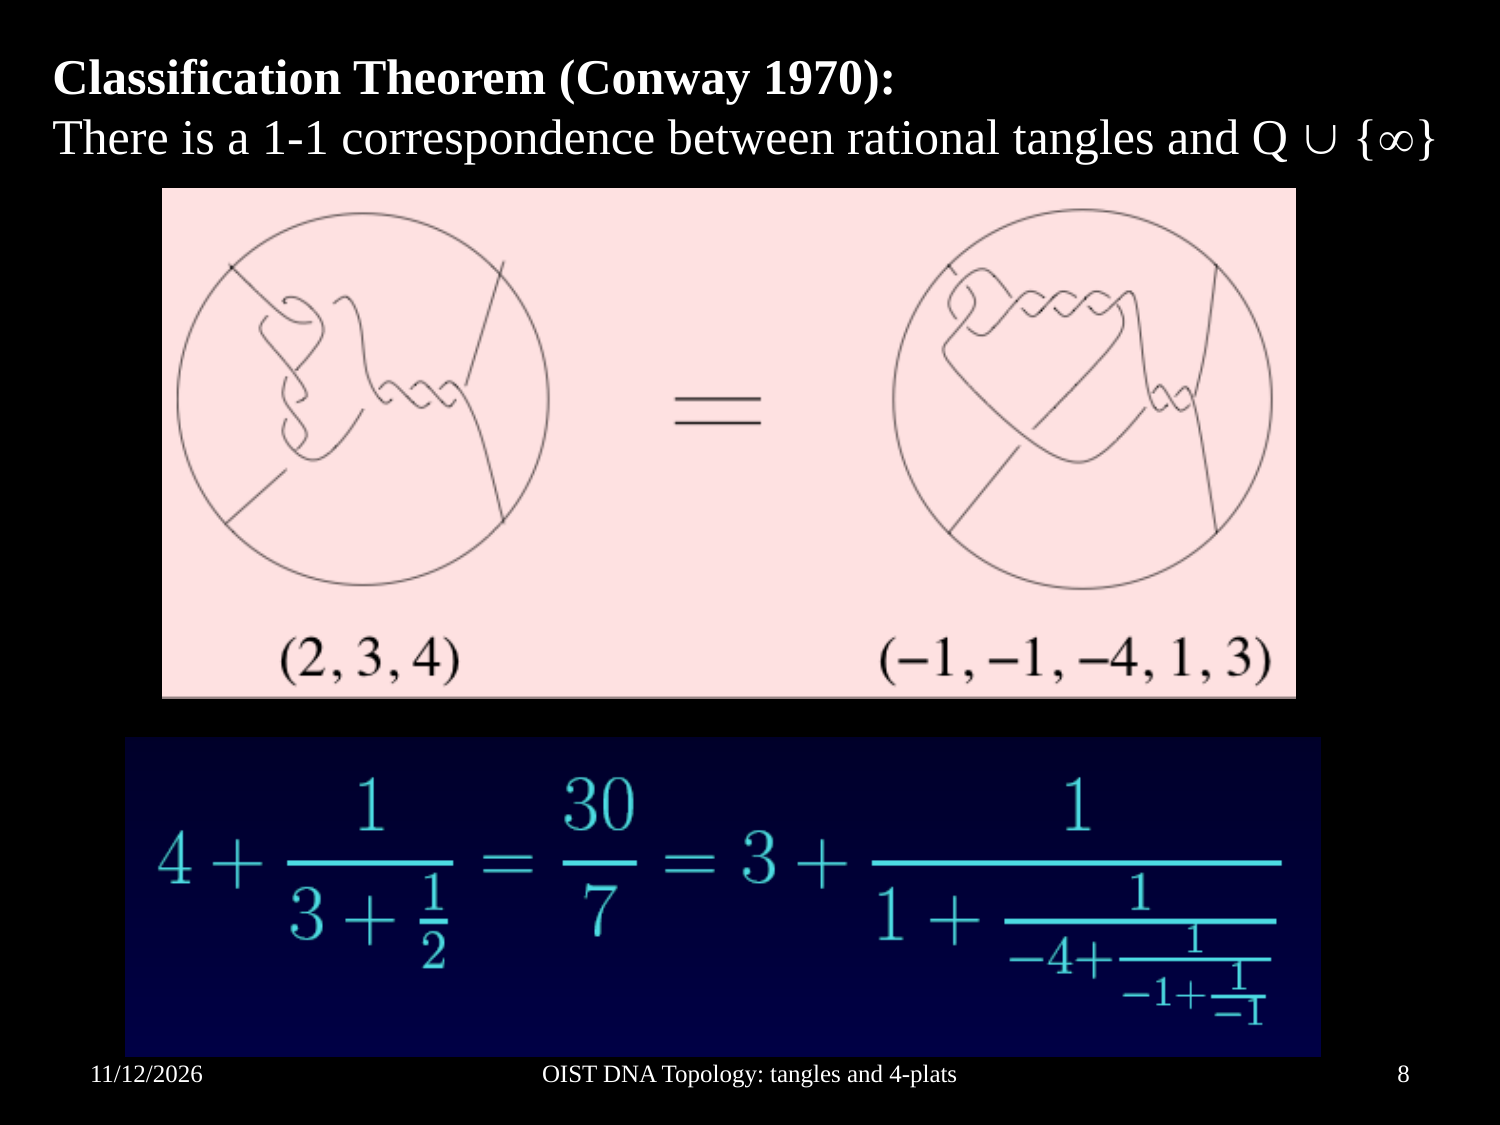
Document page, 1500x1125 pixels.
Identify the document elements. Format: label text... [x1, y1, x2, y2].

text_box Classification Theorem (Conway 1970): There is a 1-1 correspondence between rational tangles and Q  {} [37, 37, 1463, 173]
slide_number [75, 1042, 425, 1103]
picture [124, 737, 1321, 1058]
slide_number 8 [1074, 1042, 1425, 1103]
footer OIST DNA Topology: tangles and 4-plats [512, 1066, 988, 1103]
picture [162, 188, 1296, 699]
